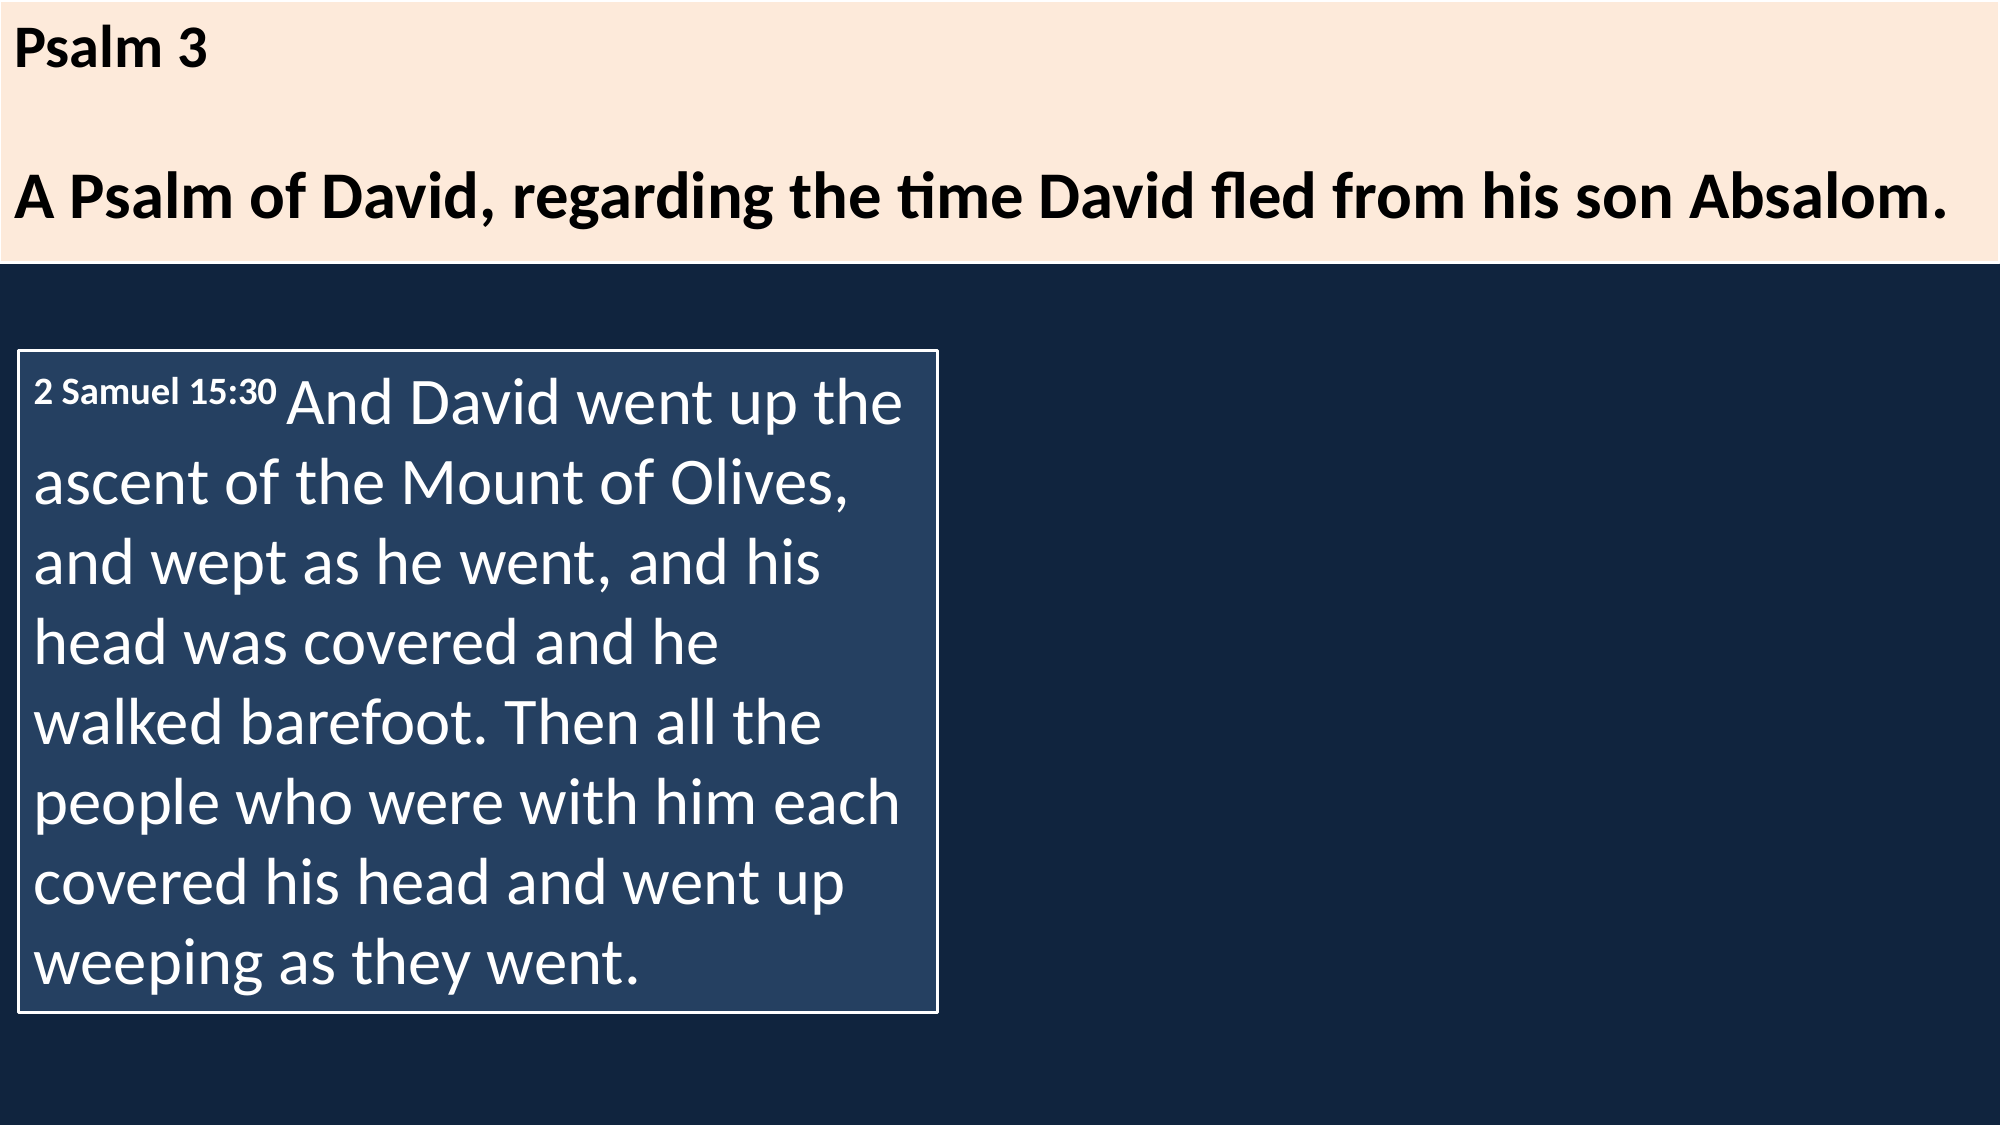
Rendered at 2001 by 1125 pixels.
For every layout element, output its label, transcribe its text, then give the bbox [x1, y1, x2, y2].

text_box Psalm 3 A Psalm of David, regarding the time David fled from his son Absalom. [0, 0, 2000, 265]
text_box 2 Samuel 15:30 And David went up the ascent of the Mount of Olives, and wept as he went, and his head was covered and he walked barefoot. Then all the people who were with him each covered his head and went up weeping as they went. [17, 348, 940, 1014]
